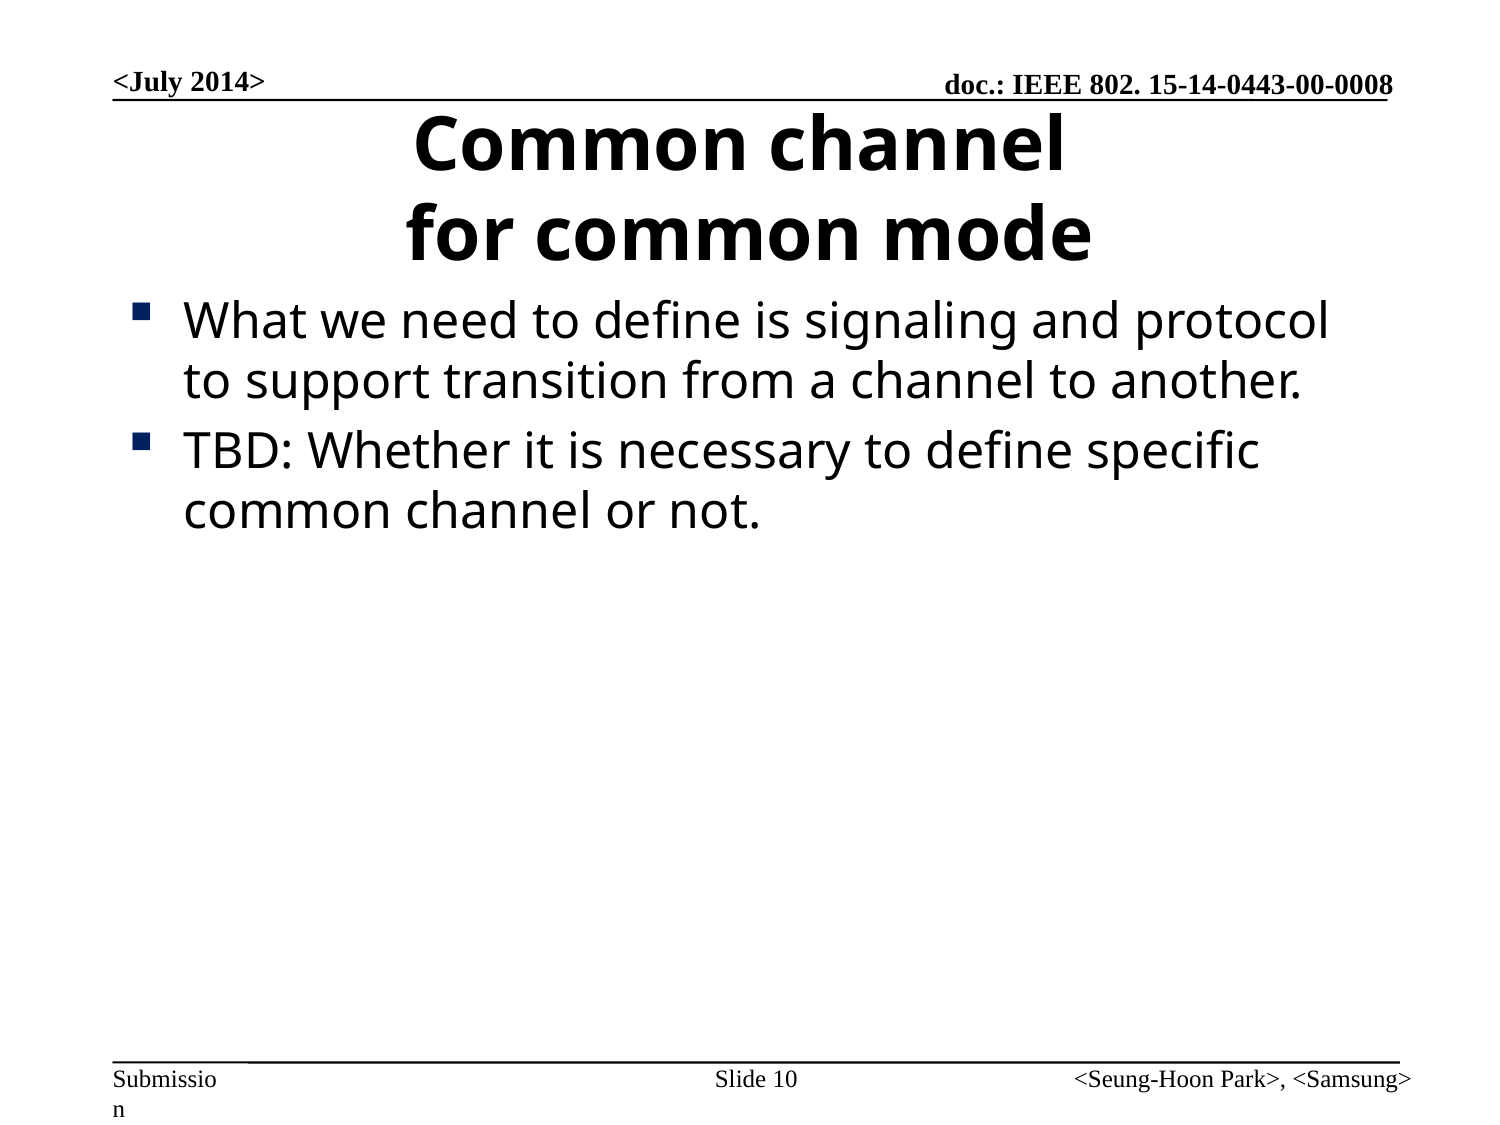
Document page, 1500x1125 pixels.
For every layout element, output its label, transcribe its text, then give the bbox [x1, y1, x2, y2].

footer <Seung-Hoon Park>, <Samsung> [855, 1061, 1413, 1093]
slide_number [112, 61, 376, 98]
title Common channel for common mode [112, 112, 1388, 259]
slide_number Slide 10 [712, 1061, 800, 1093]
list What we need to define is signaling and protocol to support transition from a channel to another. TBD: Whether it is necessary to define specific common channel or not. [112, 280, 1388, 1001]
